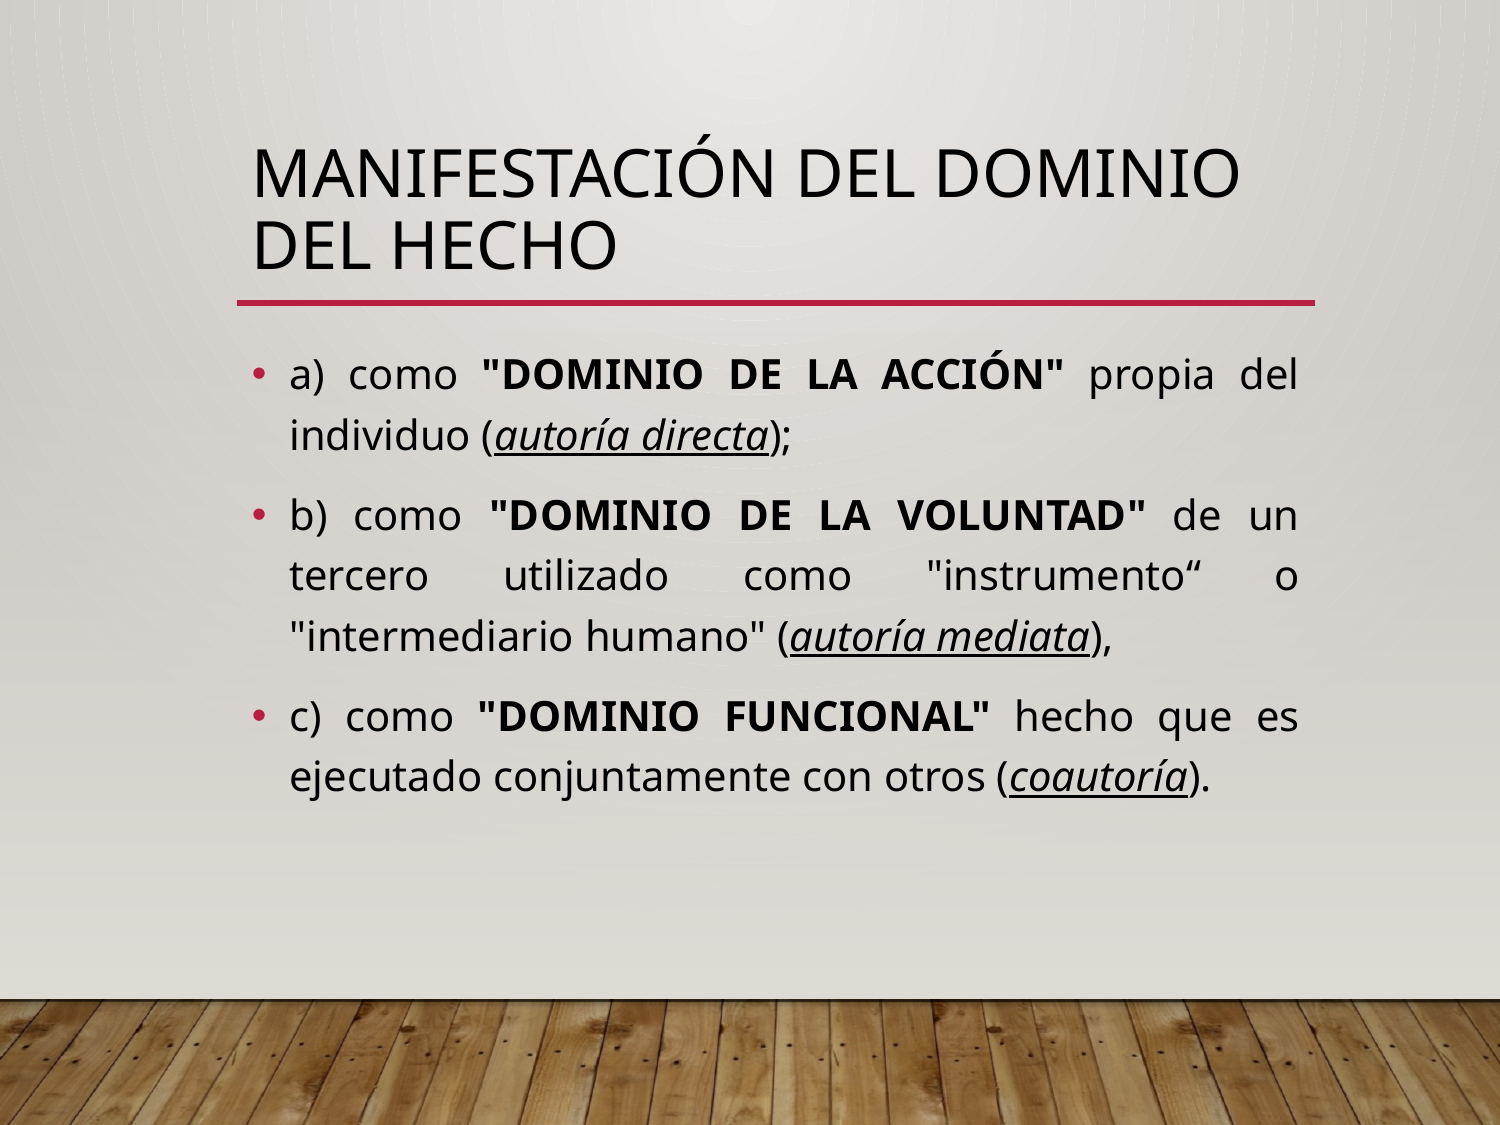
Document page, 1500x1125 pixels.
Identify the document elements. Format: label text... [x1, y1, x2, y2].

list a) como "DOMINIO DE LA ACCIÓN" propia del individuo (autoría directa); b) como "DOMINIO DE LA VOLUNTAD" de un tercero utilizado como "instrumento“ o "intermediario humano" (autoría mediata), c) como "DOMINIO FUNCIONAL" hecho que es ejecutado conjuntamente con otros (coautoría). [236, 330, 1315, 897]
title MANIFESTACIÓN DEL DOMINIO DEL HECHO [236, 131, 1315, 305]
picture [0, 999, 1500, 1125]
